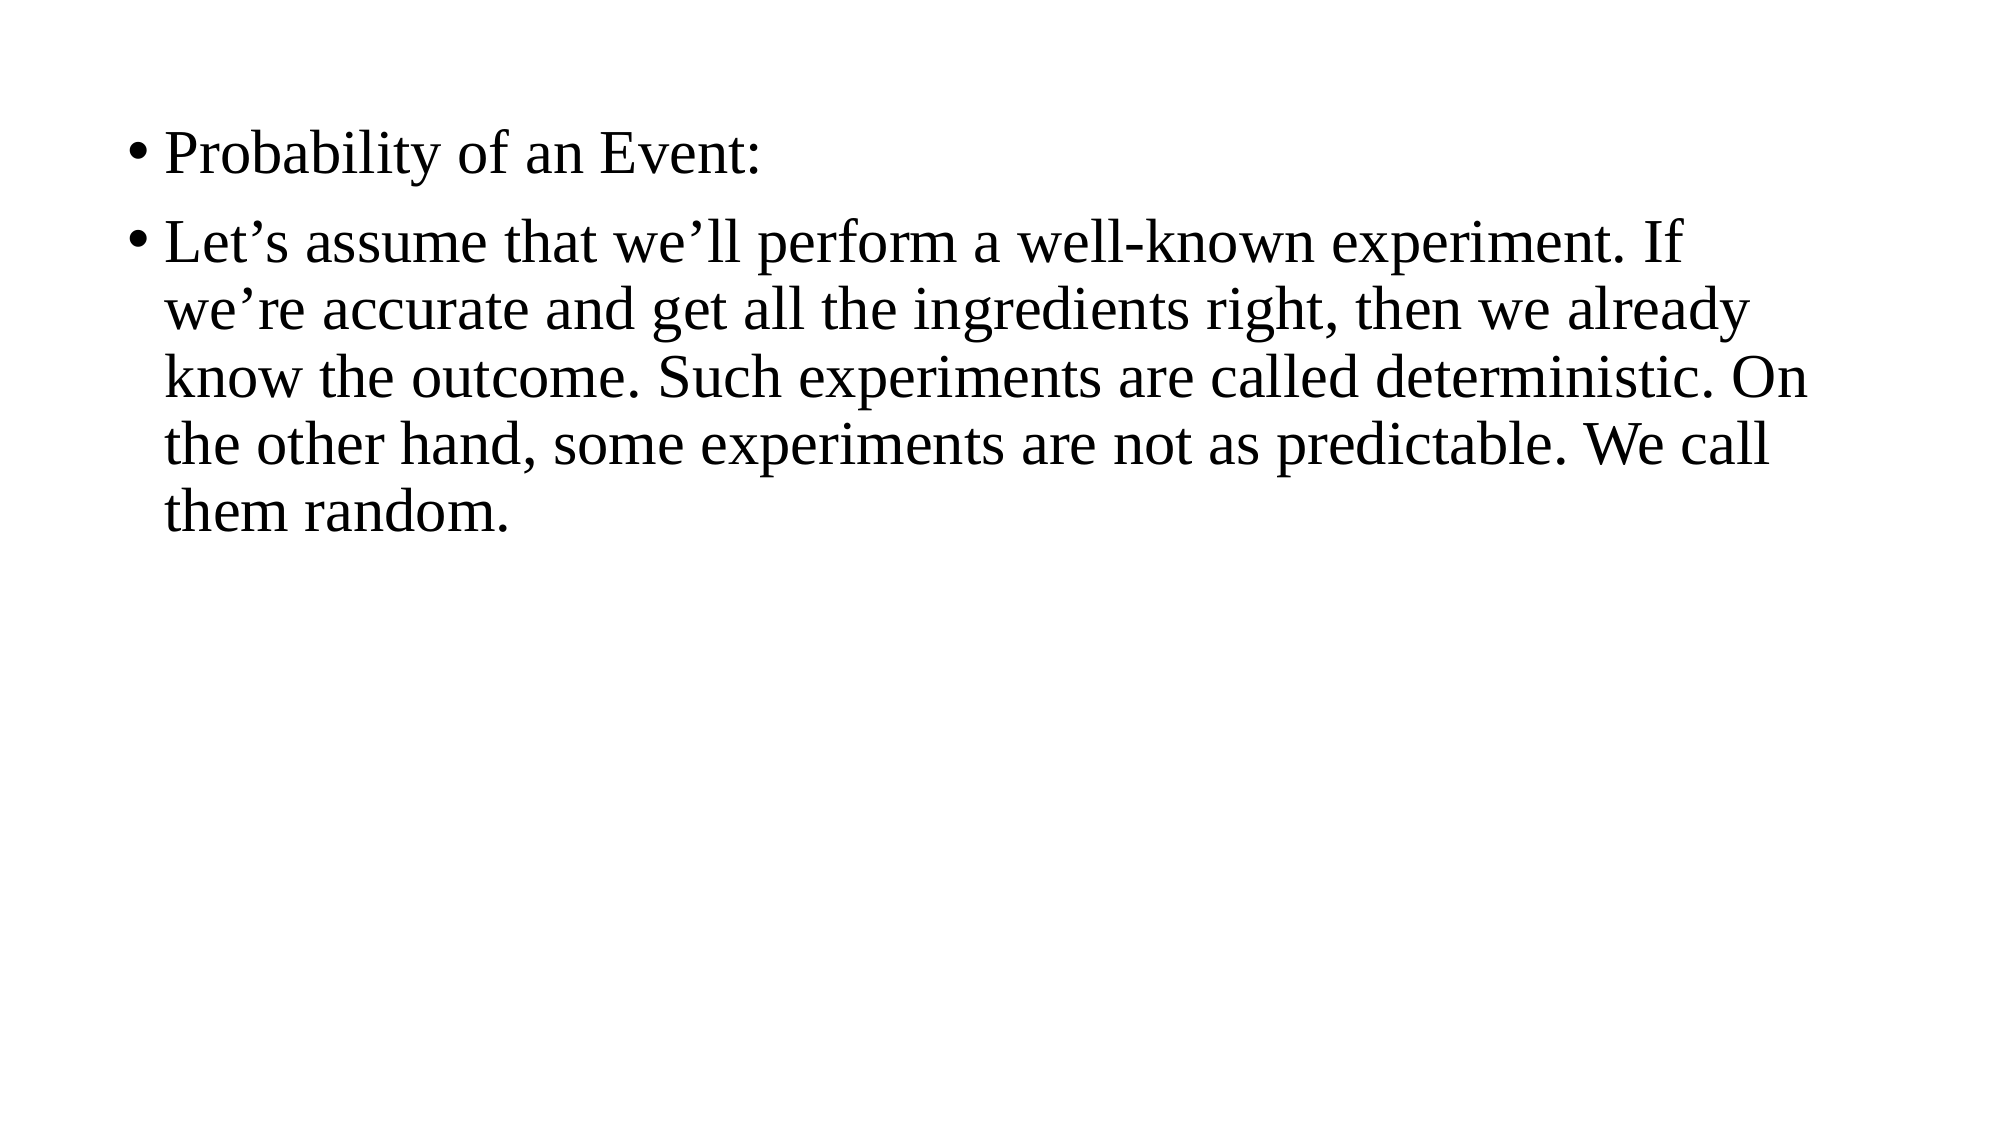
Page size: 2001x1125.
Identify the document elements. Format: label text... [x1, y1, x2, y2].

list Probability of an Event: Let’s assume that we’ll perform a well-known experiment. If we’re accurate and get all the ingredients right, then we already know the outcome. Such experiments are called deterministic. On the other hand, some experiments are not as predictable. We call them random. [112, 112, 1850, 994]
